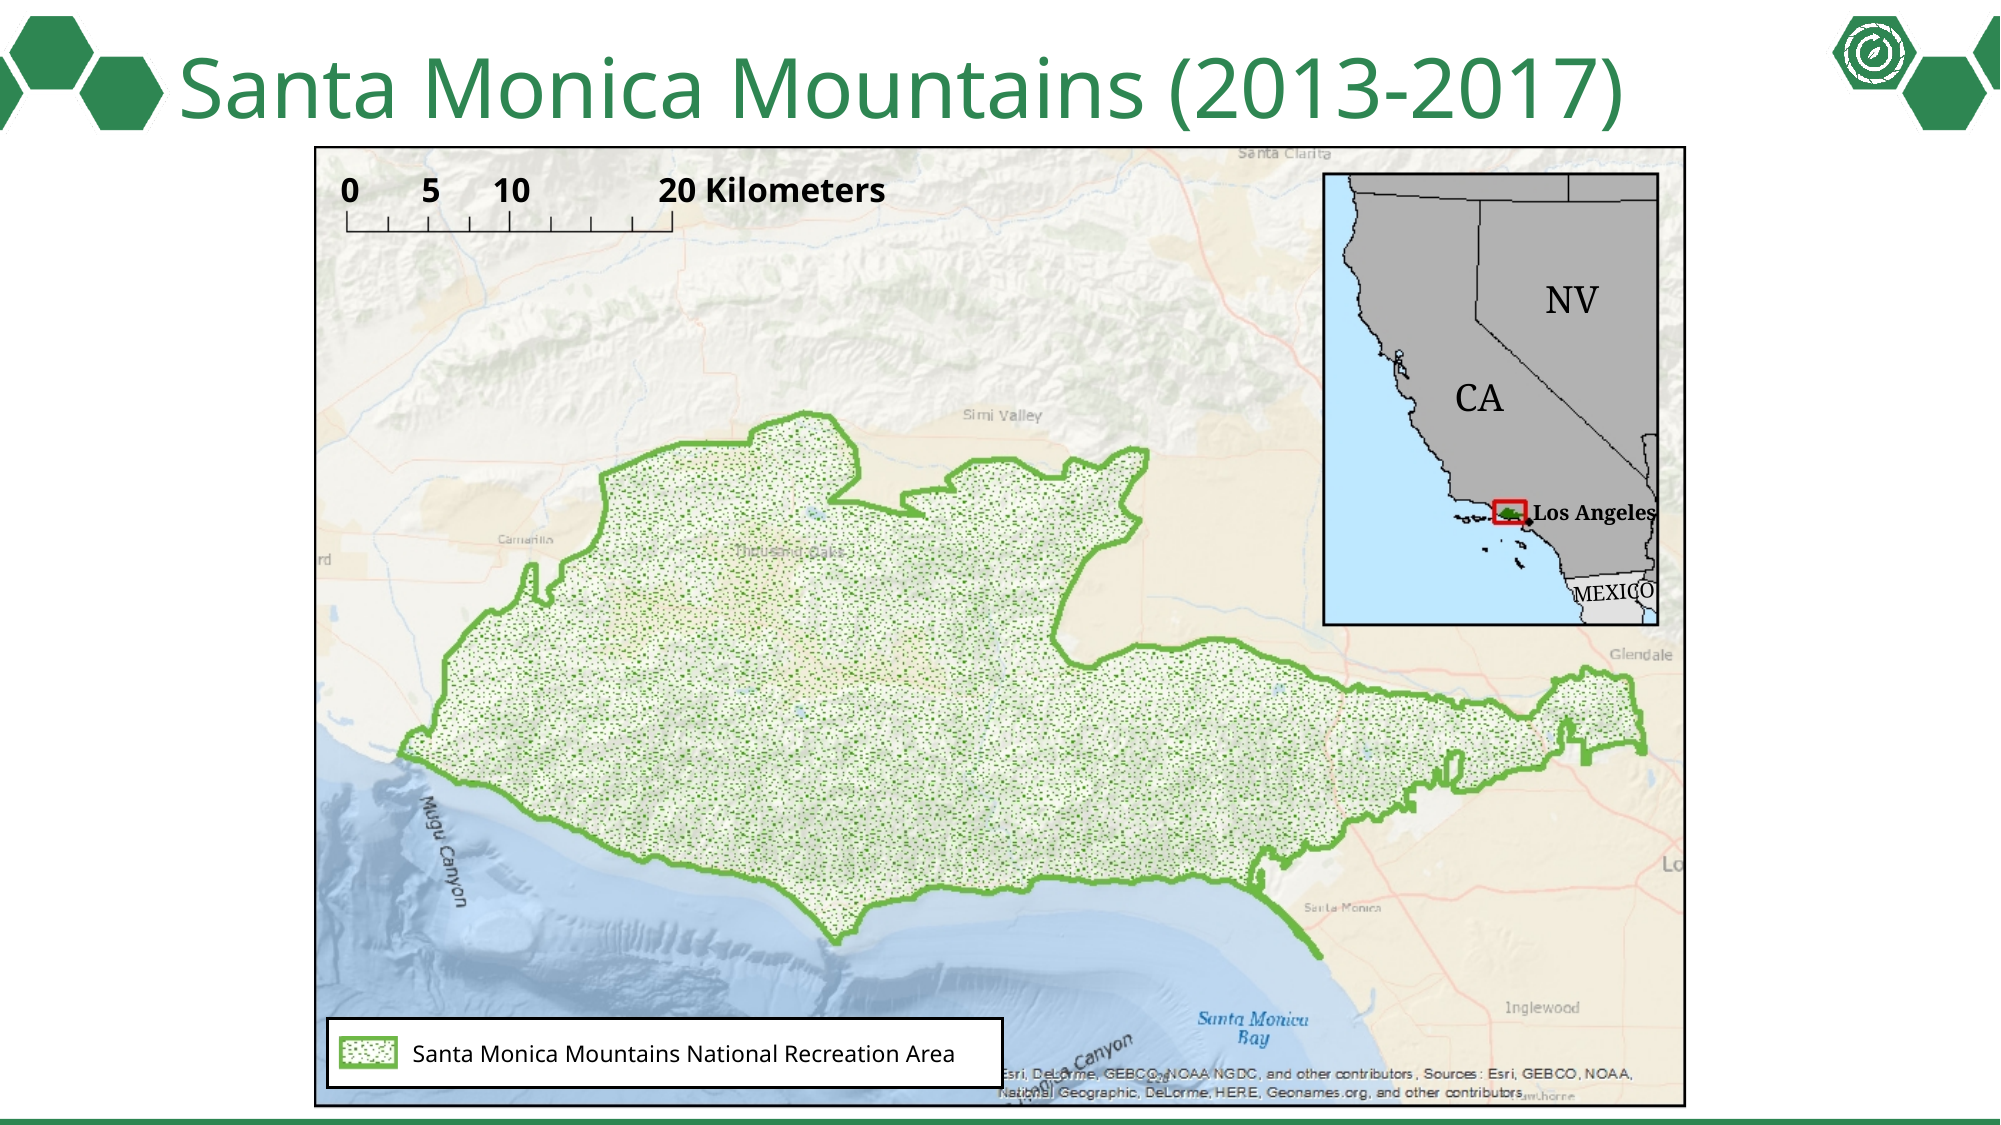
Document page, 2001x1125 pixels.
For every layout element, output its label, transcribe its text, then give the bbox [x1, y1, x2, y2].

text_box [314, 146, 1687, 1109]
title Santa Monica Mountains (2013-2017) [164, 52, 1843, 131]
picture [0, 0, 2000, 1118]
